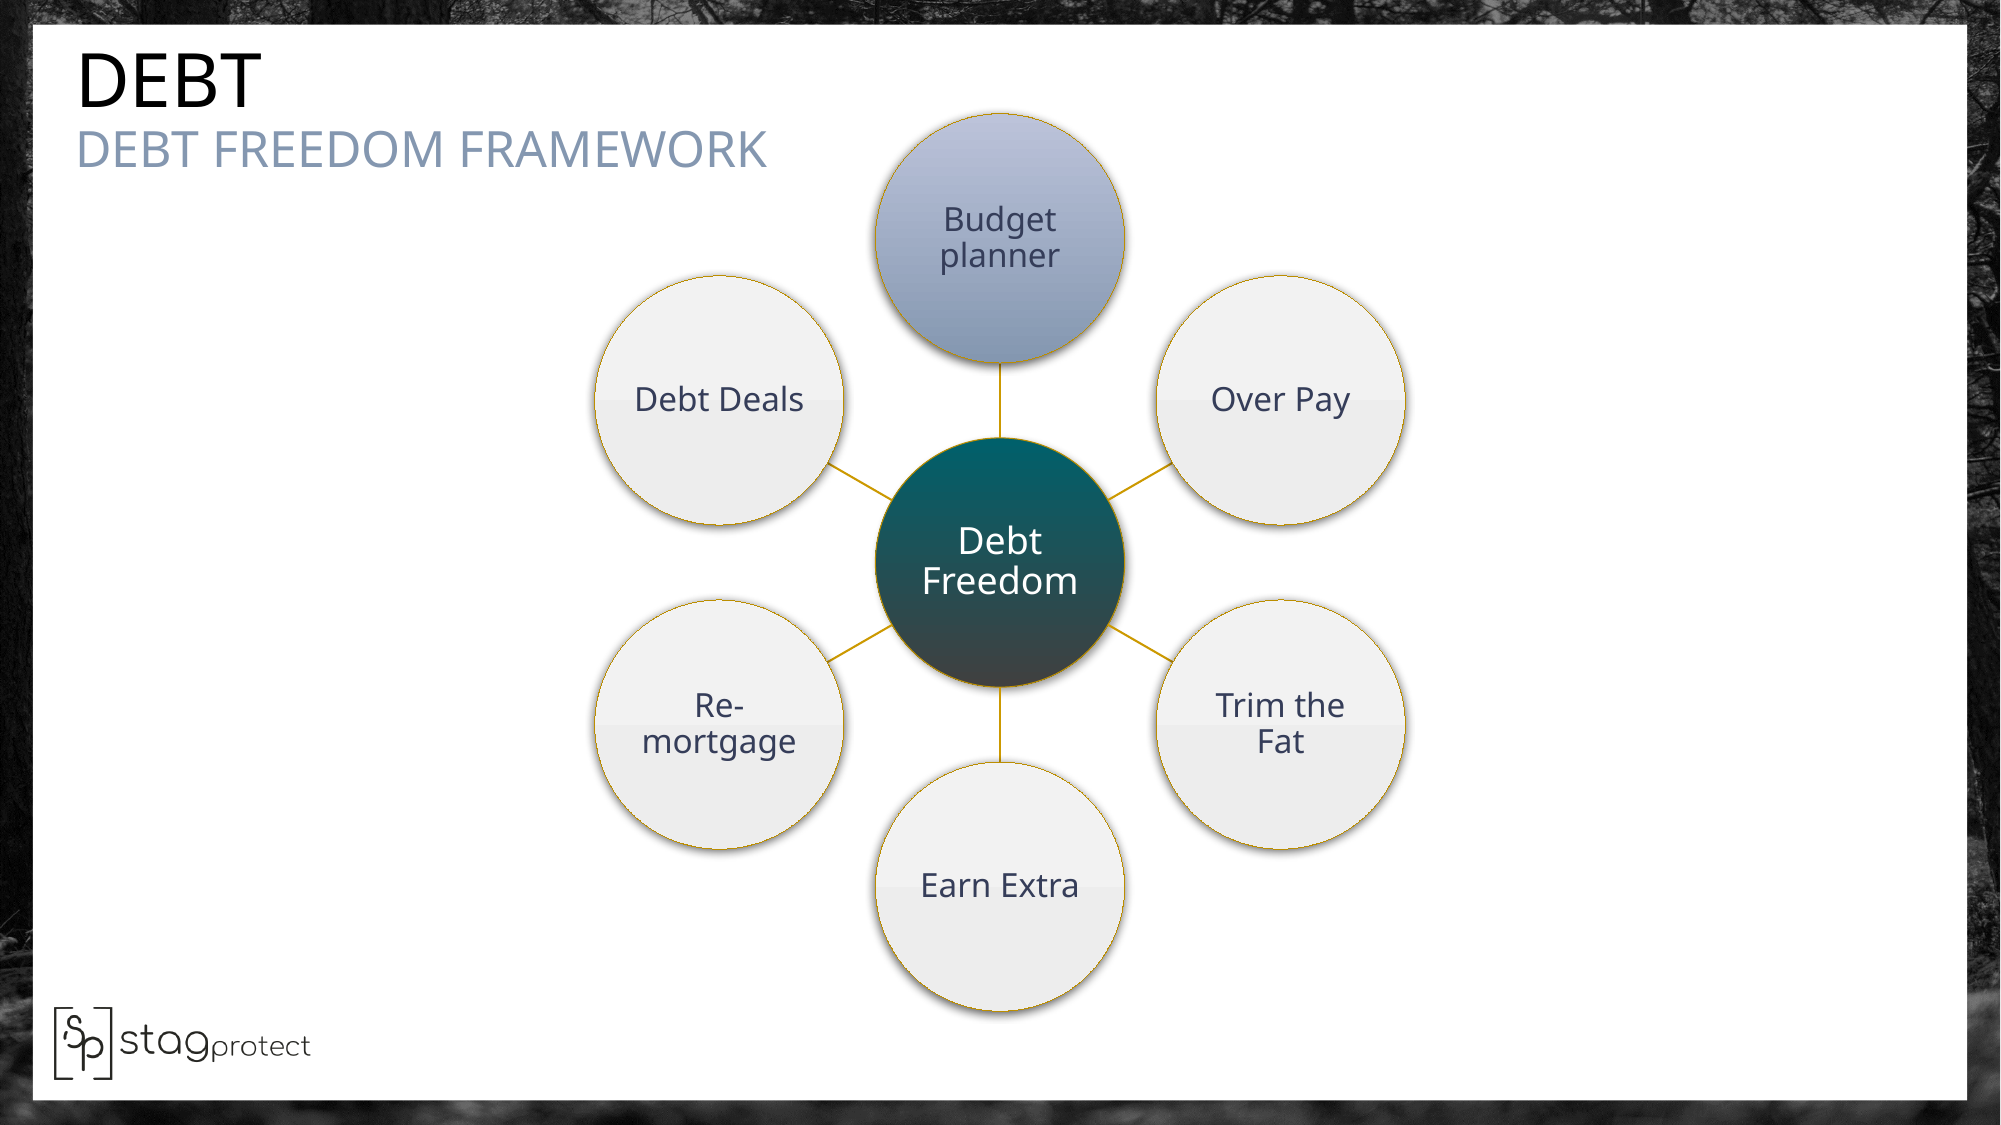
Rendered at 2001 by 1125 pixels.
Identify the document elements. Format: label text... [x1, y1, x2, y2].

picture [0, 0, 2001, 1125]
text_box DEBT DEBT FREEDOM FRAMEWORK [60, 50, 1589, 171]
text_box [271, 112, 1729, 1012]
